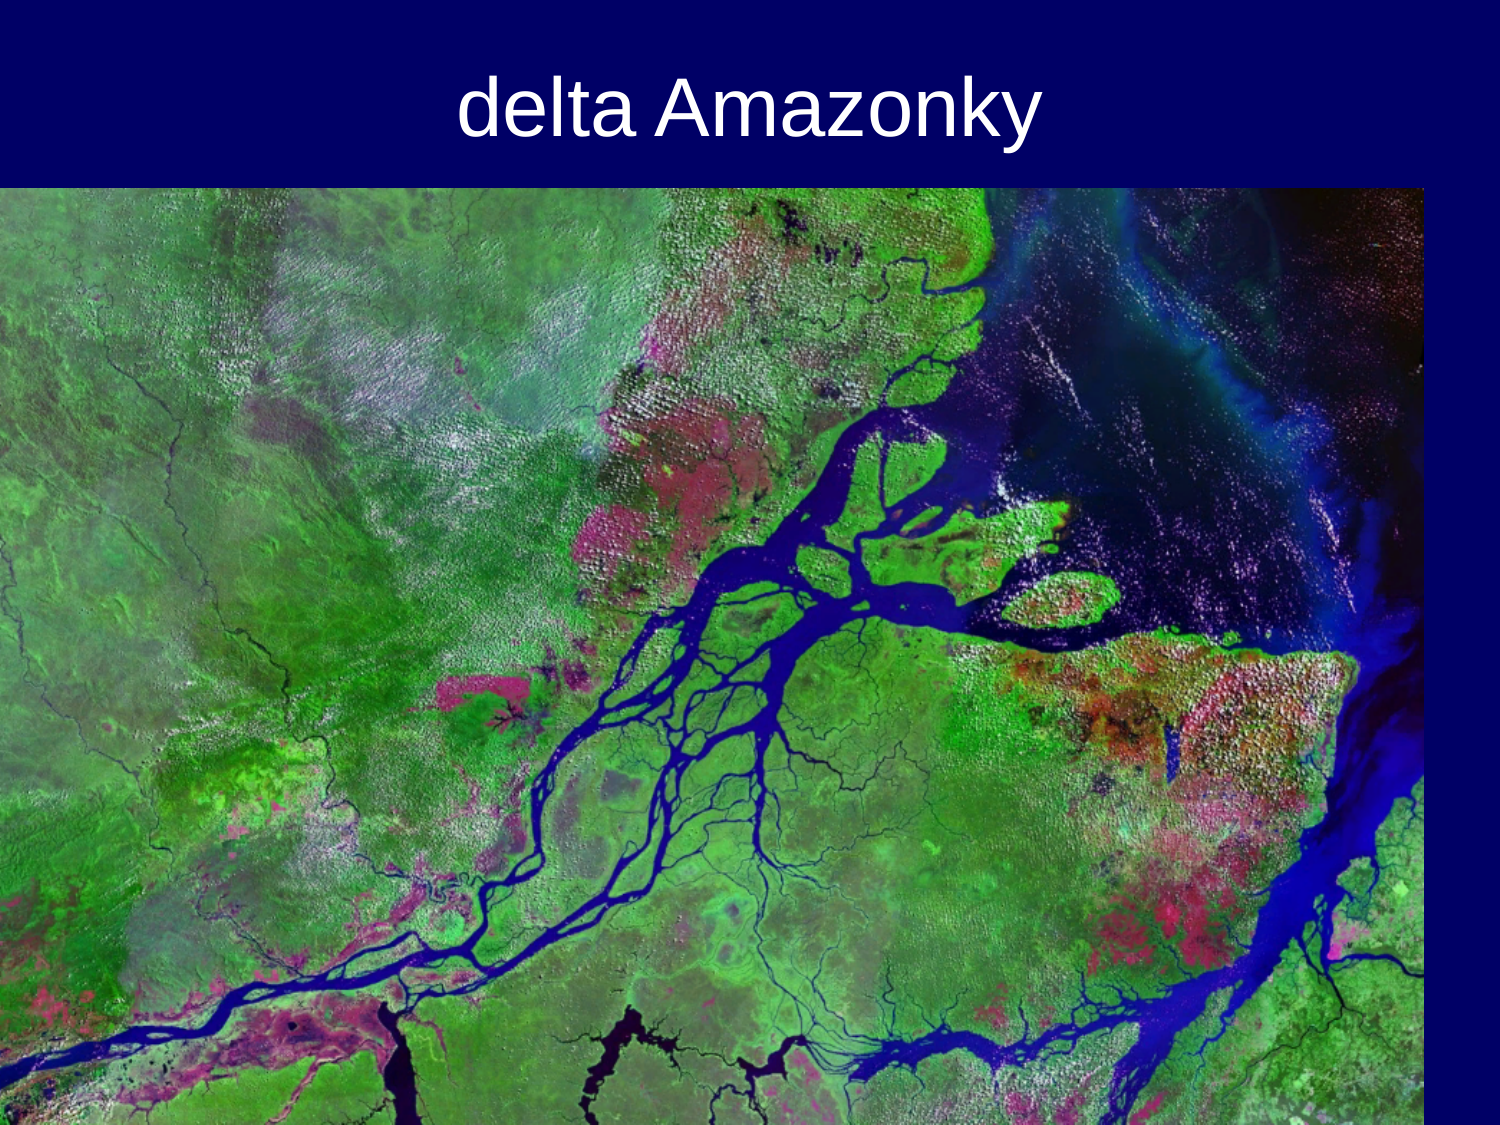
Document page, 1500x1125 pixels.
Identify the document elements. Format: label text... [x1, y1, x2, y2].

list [0, 188, 1424, 1125]
title delta Amazonky [75, 45, 1425, 161]
